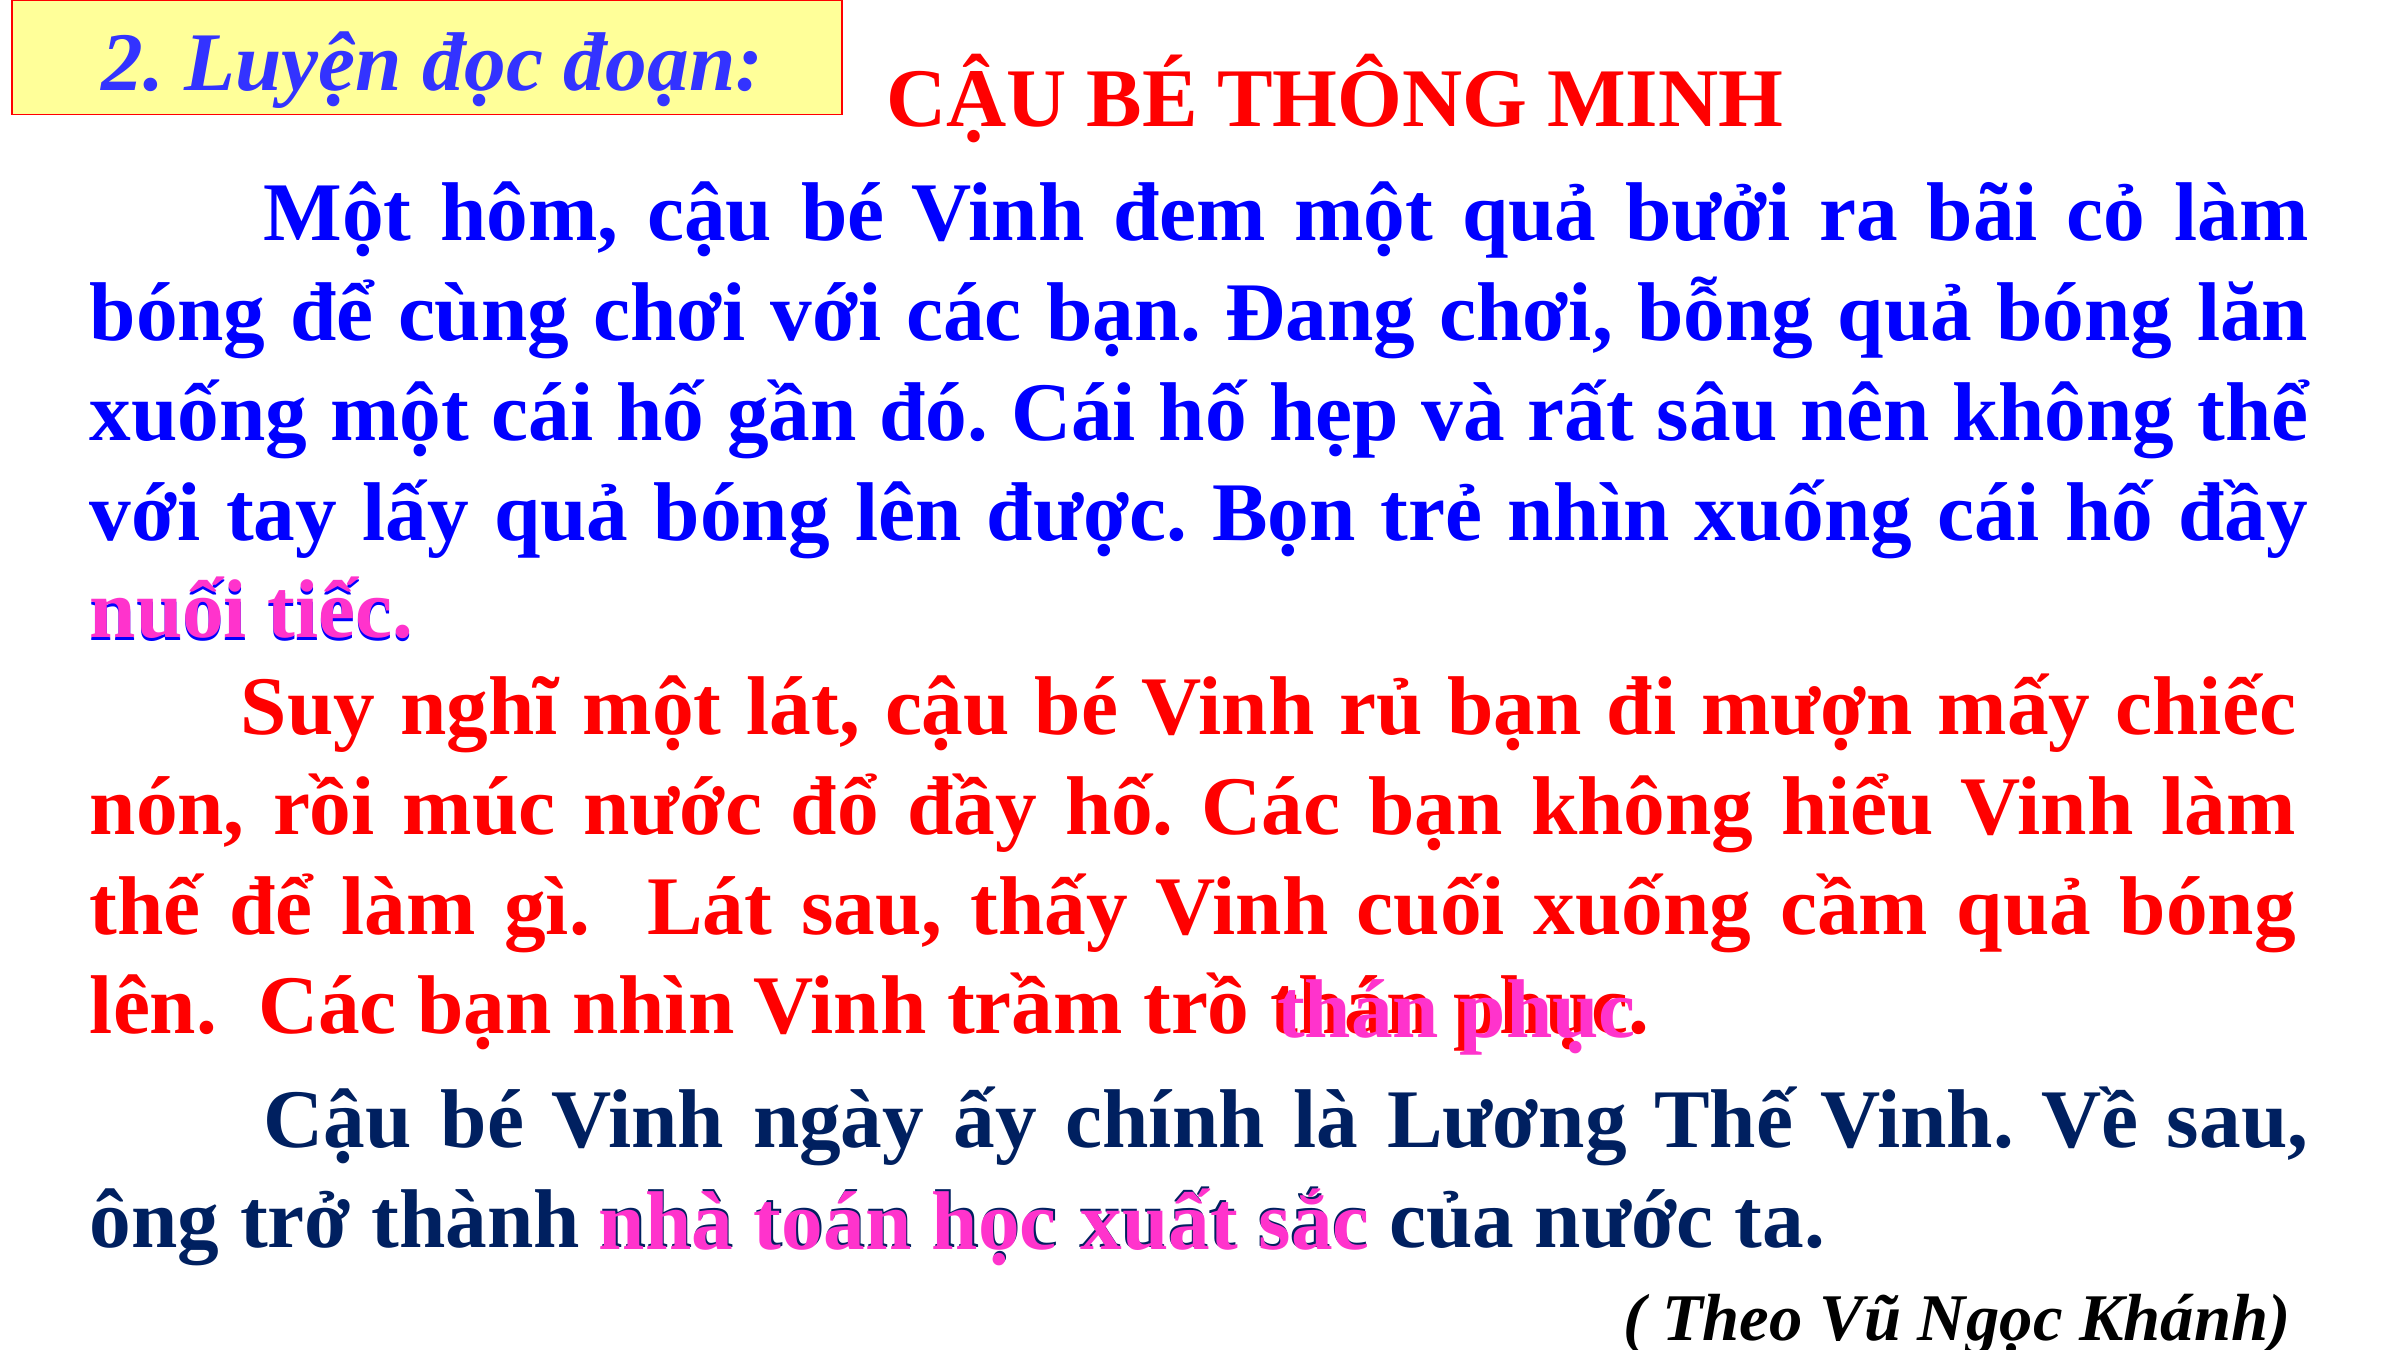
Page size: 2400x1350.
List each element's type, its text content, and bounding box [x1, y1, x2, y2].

text_box Một hôm, cậu bé Vinh đem một quả bưởi ra bãi cỏ làm bóng để cùng chơi với các bạn. Đang chơi, bỗng quả bóng lăn xuống một cái hố gần đó. Cái hố hẹp và rất sâu nên không thể với tay lấy quả bóng lên được. Bọn trẻ nhìn xuống cái hố đầy nuối tiếc. [74, 150, 2325, 665]
text_box CẬU BÉ THÔNG MINH [874, 37, 1829, 149]
text_box nhà toán học [584, 1158, 1065, 1274]
text_box nuối tiếc. [75, 546, 545, 662]
text_box ( Theo Vũ Ngọc Khánh) [1533, 1266, 2371, 1350]
text_box 2. Luyện đọc đoạn: [11, 0, 843, 115]
text_box Cậu bé Vinh ngày ấy chính là Lương Thế Vinh. Về sau, ông trở thành nhà toán học xuất sắc của nước ta. [74, 1056, 2325, 1272]
text_box xuất sắc [1065, 1158, 1441, 1274]
text_box thán phục [1262, 946, 1733, 1062]
text_box Suy nghĩ một lát, cậu bé Vinh rủ bạn đi mượn mấy chiếc nón, rồi múc nước đổ đầy hố. Các bạn không hiểu Vinh làm thế để làm gì. Lát sau, thấy Vinh cuối xuống cầm quả bóng lên. Các bạn nhìn Vinh trầm trồ thán phục. [74, 643, 2313, 1056]
